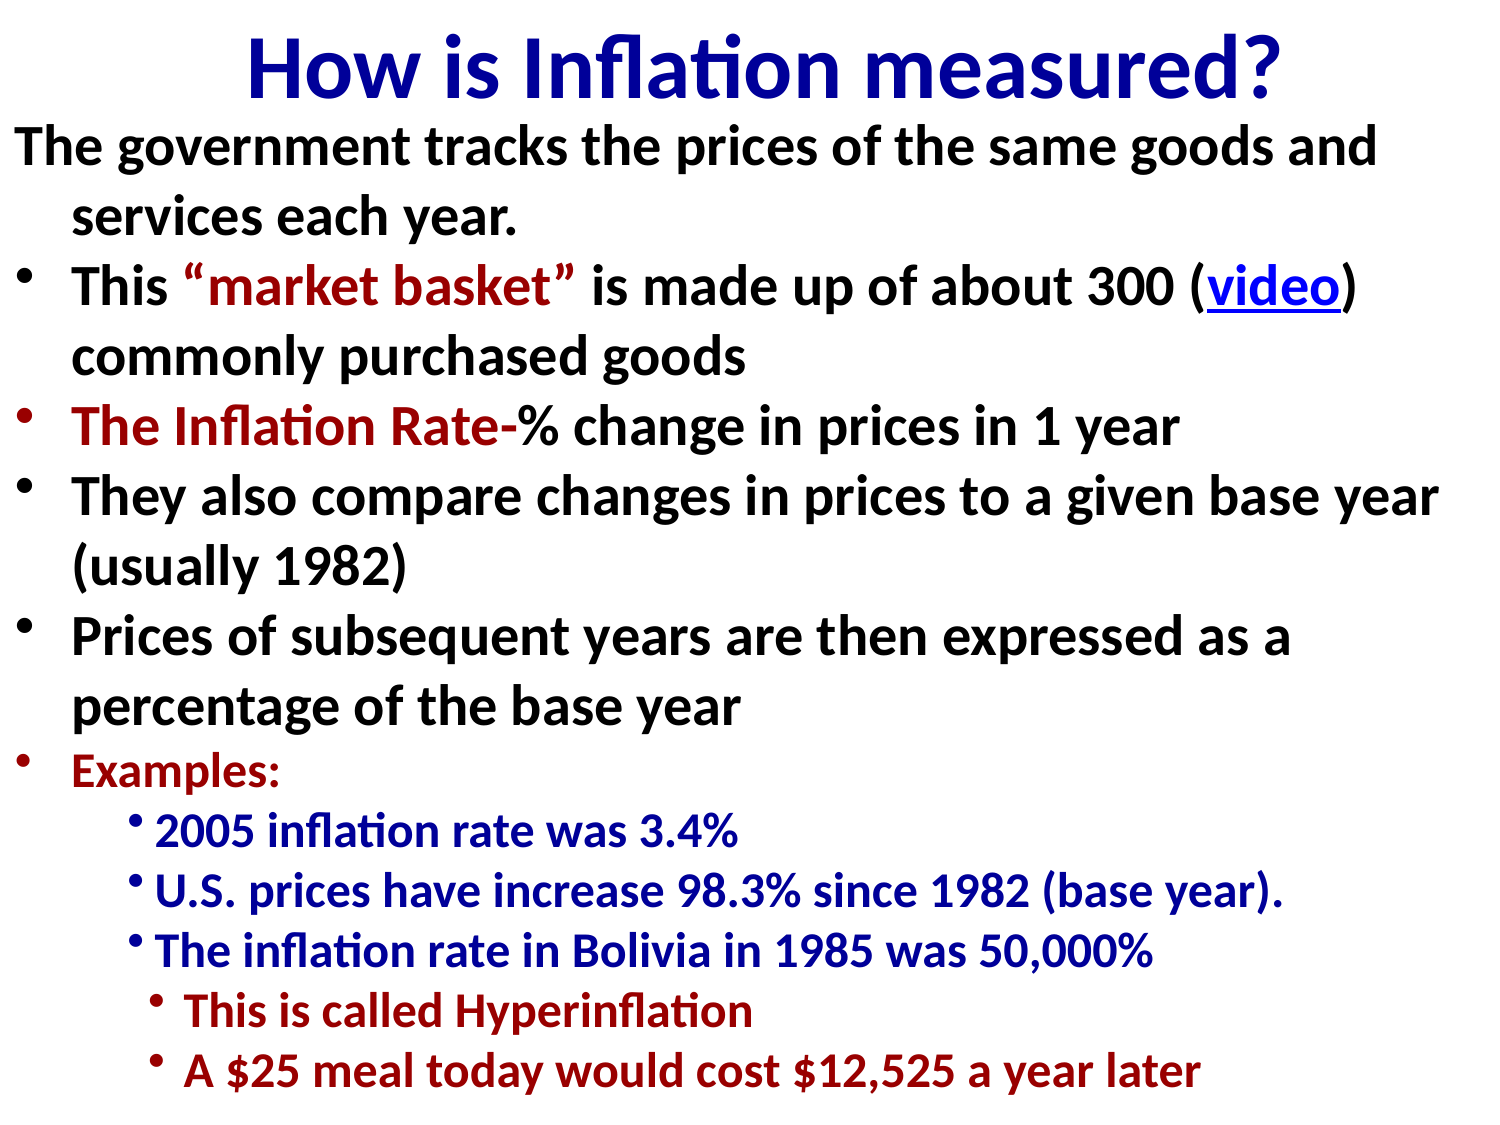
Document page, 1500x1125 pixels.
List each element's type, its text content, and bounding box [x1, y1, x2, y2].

text_box How is Inflation measured? [31, 0, 1500, 99]
text_box The government tracks the prices of the same goods and services each year. This “market basket” is made up of about 300 (video) commonly purchased goods The Inflation Rate-% change in prices in 1 year They also compare changes in prices to a given base year (usually 1982) Prices of subsequent years are then expressed as a percentage of the base year Examples: 2005 inflation rate was 3.4% U.S. prices have increase 98.3% since 1982 (base year). The inflation rate in Bolivia in 1985 was 50,000% This is called Hyperinflation A $25 meal today would cost $12,525 a year later [0, 99, 1500, 1105]
